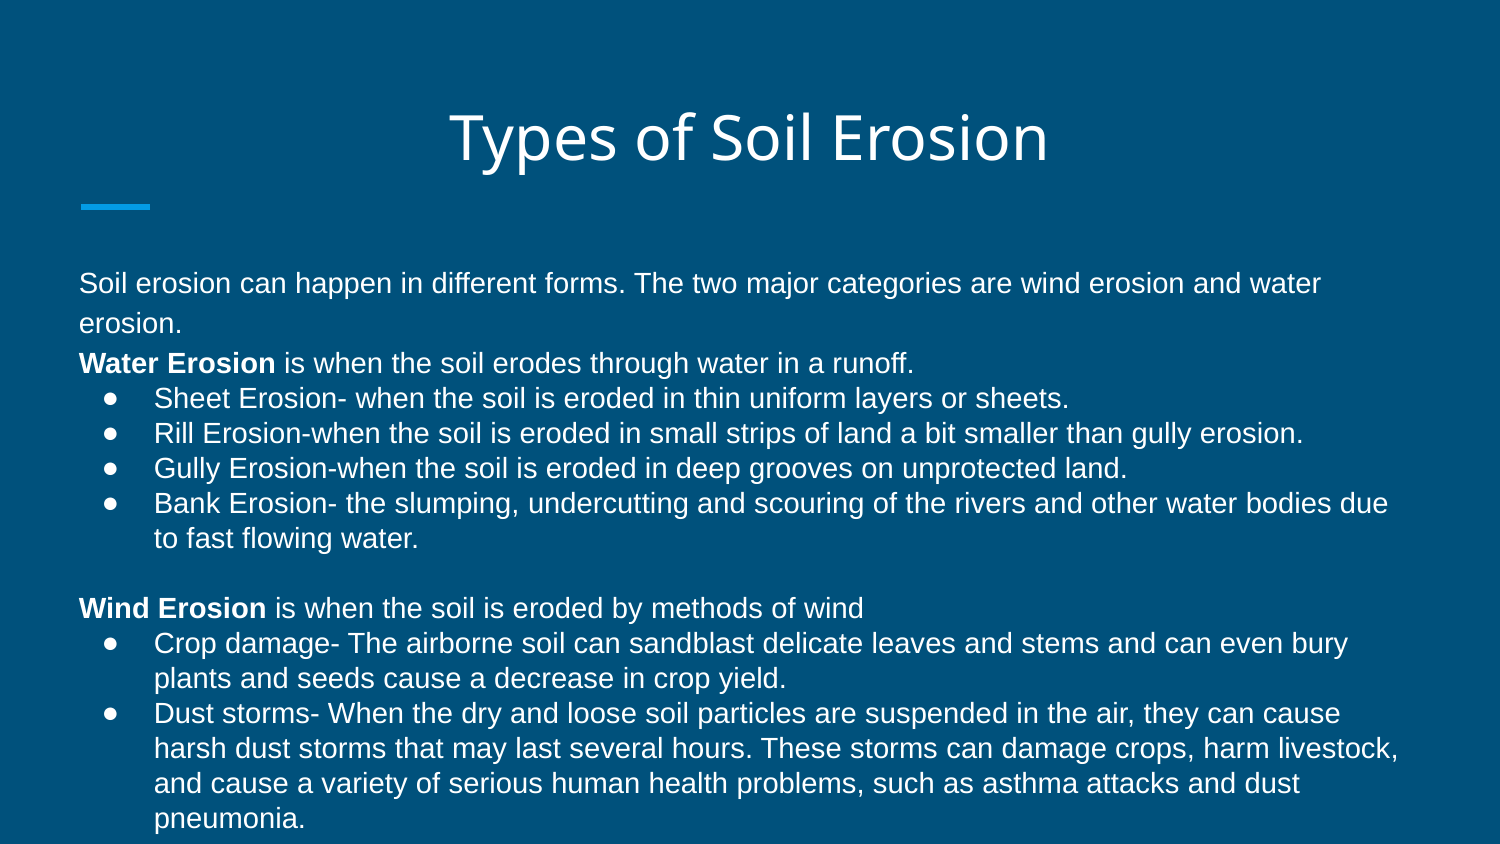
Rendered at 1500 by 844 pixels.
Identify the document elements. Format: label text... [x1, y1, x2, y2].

picture [156, 815, 160, 833]
list Soil erosion can happen in different forms. The two major categories are wind erosion and water erosion. Water Erosion is when the soil erodes through water in a runoff. Sheet Erosion- when the soil is eroded in thin uniform layers or sheets. Rill Erosion-when the soil is eroded in small strips of land a bit smaller than gully erosion. Gully Erosion-when the soil is eroded in deep grooves on unprotected land. Bank Erosion- the slumping, undercutting and scouring of the rivers and other water bodies due to fast flowing water. Wind Erosion is when the soil is eroded by methods of wind Crop damage- The airborne soil can sandblast delicate leaves and stems and can even bury plants and seeds cause a decrease in crop yield. Dust storms- When the dry and loose soil particles are suspended in the air, they can cause harsh dust storms that may last several hours. These storms can damage crops, harm livestock, and cause a variety of serious human health problems, such as asthma attacks and dust pneumonia. [63, 244, 1437, 815]
title Types of Soil Erosion [63, 75, 1437, 188]
picture [288, 815, 295, 827]
picture [188, 815, 200, 826]
